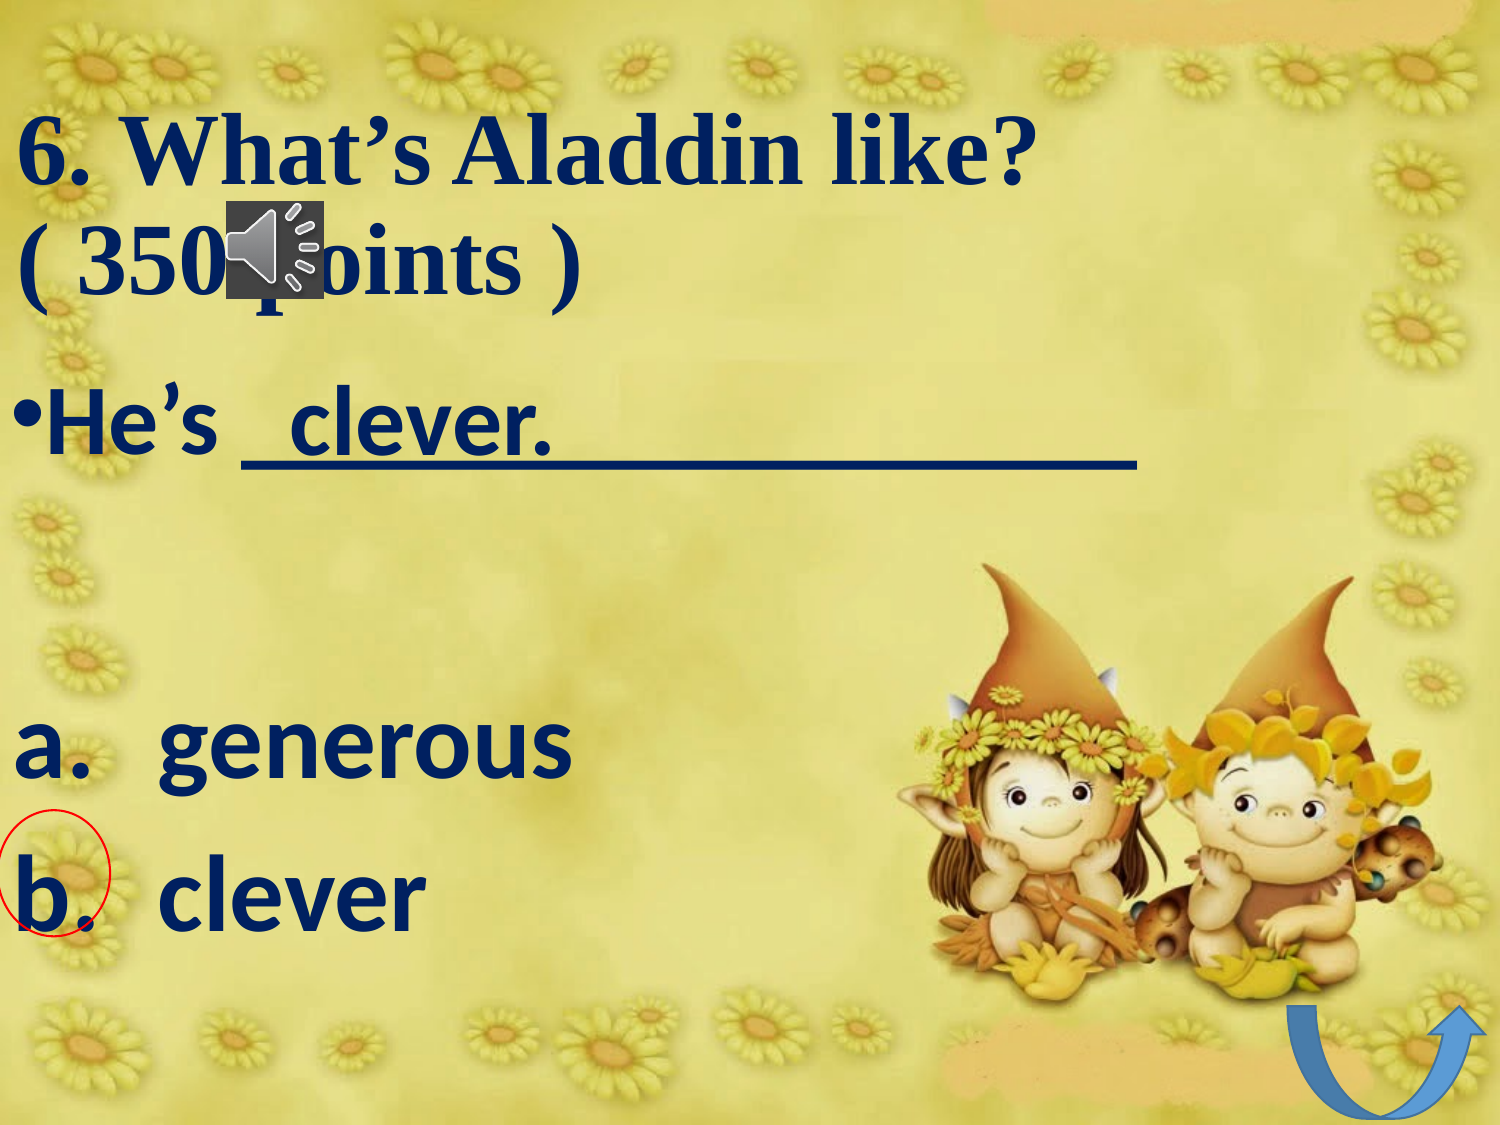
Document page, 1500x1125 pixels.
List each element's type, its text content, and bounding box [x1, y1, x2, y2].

list He’s ________________ [0, 350, 1498, 550]
text_box [1286, 1004, 1488, 1120]
title 6. What’s Aladdin like? ( 350 points ) [1, 87, 1500, 325]
picture [0, 0, 1500, 1125]
text_box generous clever [0, 662, 1499, 963]
text_box clever. [274, 347, 1175, 483]
text_box [0, 809, 112, 938]
picture [224, 199, 325, 300]
